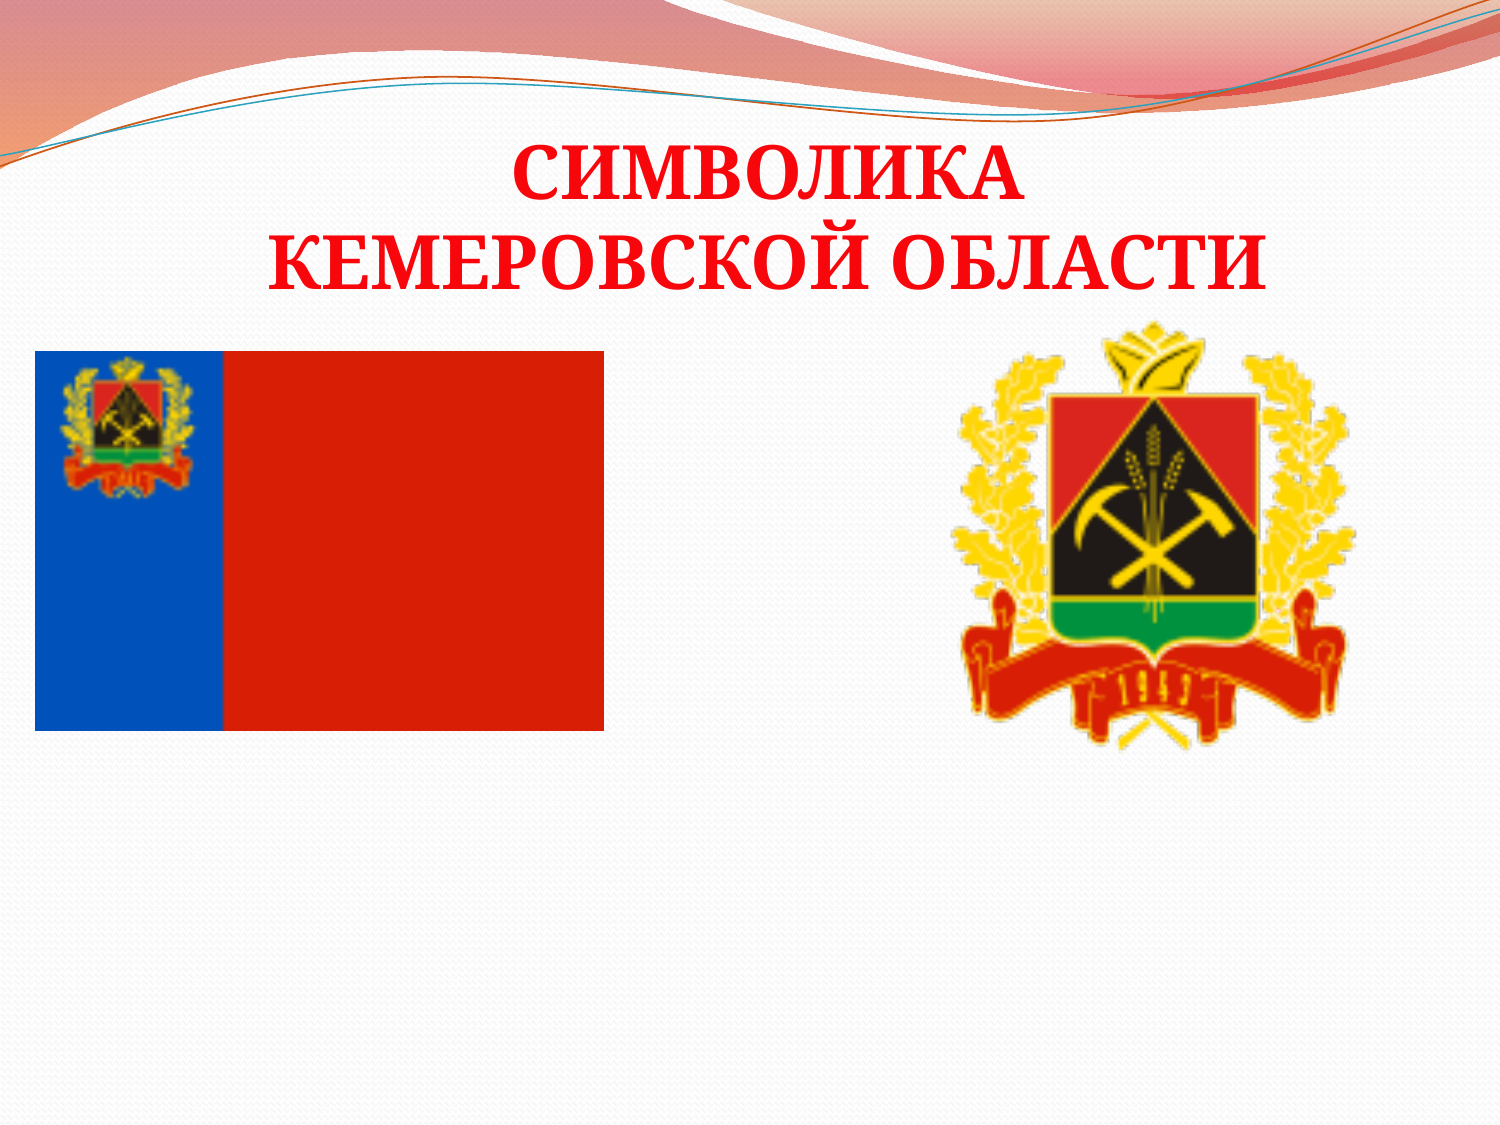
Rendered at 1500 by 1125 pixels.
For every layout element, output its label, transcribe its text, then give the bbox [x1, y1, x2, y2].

picture [34, 351, 604, 731]
text_box СИМВОЛИКА КЕМЕРОВСКОЙ ОБЛАСТИ [234, 117, 1301, 313]
picture [948, 316, 1360, 755]
